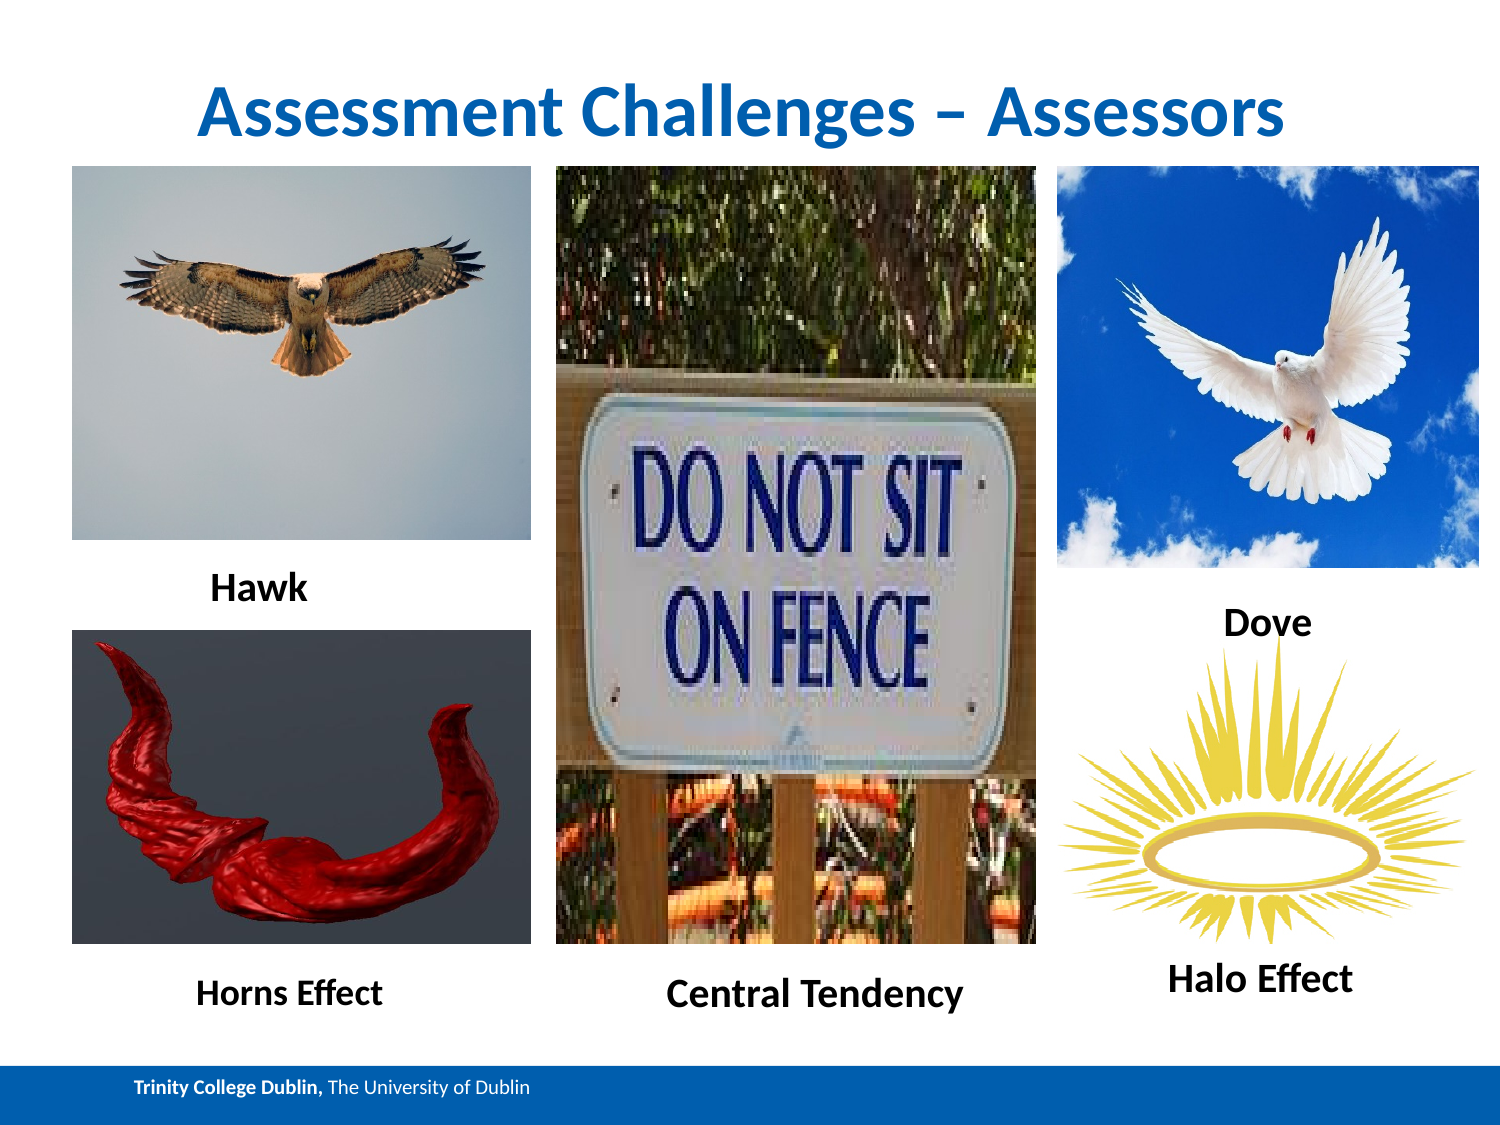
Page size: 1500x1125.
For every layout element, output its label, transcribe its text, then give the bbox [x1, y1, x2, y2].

text_box Dove [1056, 587, 1479, 629]
text_box Central Tendency [591, 958, 1005, 1023]
text_box Hawk [72, 551, 446, 617]
picture [72, 630, 531, 944]
picture [1056, 630, 1480, 944]
text_box Horns Effect [133, 960, 446, 1021]
title Assessment Challenges – Assessors [135, 59, 1367, 152]
text_box Halo Effect [1056, 951, 1465, 1009]
picture [72, 165, 531, 541]
picture [556, 165, 1036, 944]
picture [1056, 165, 1480, 568]
